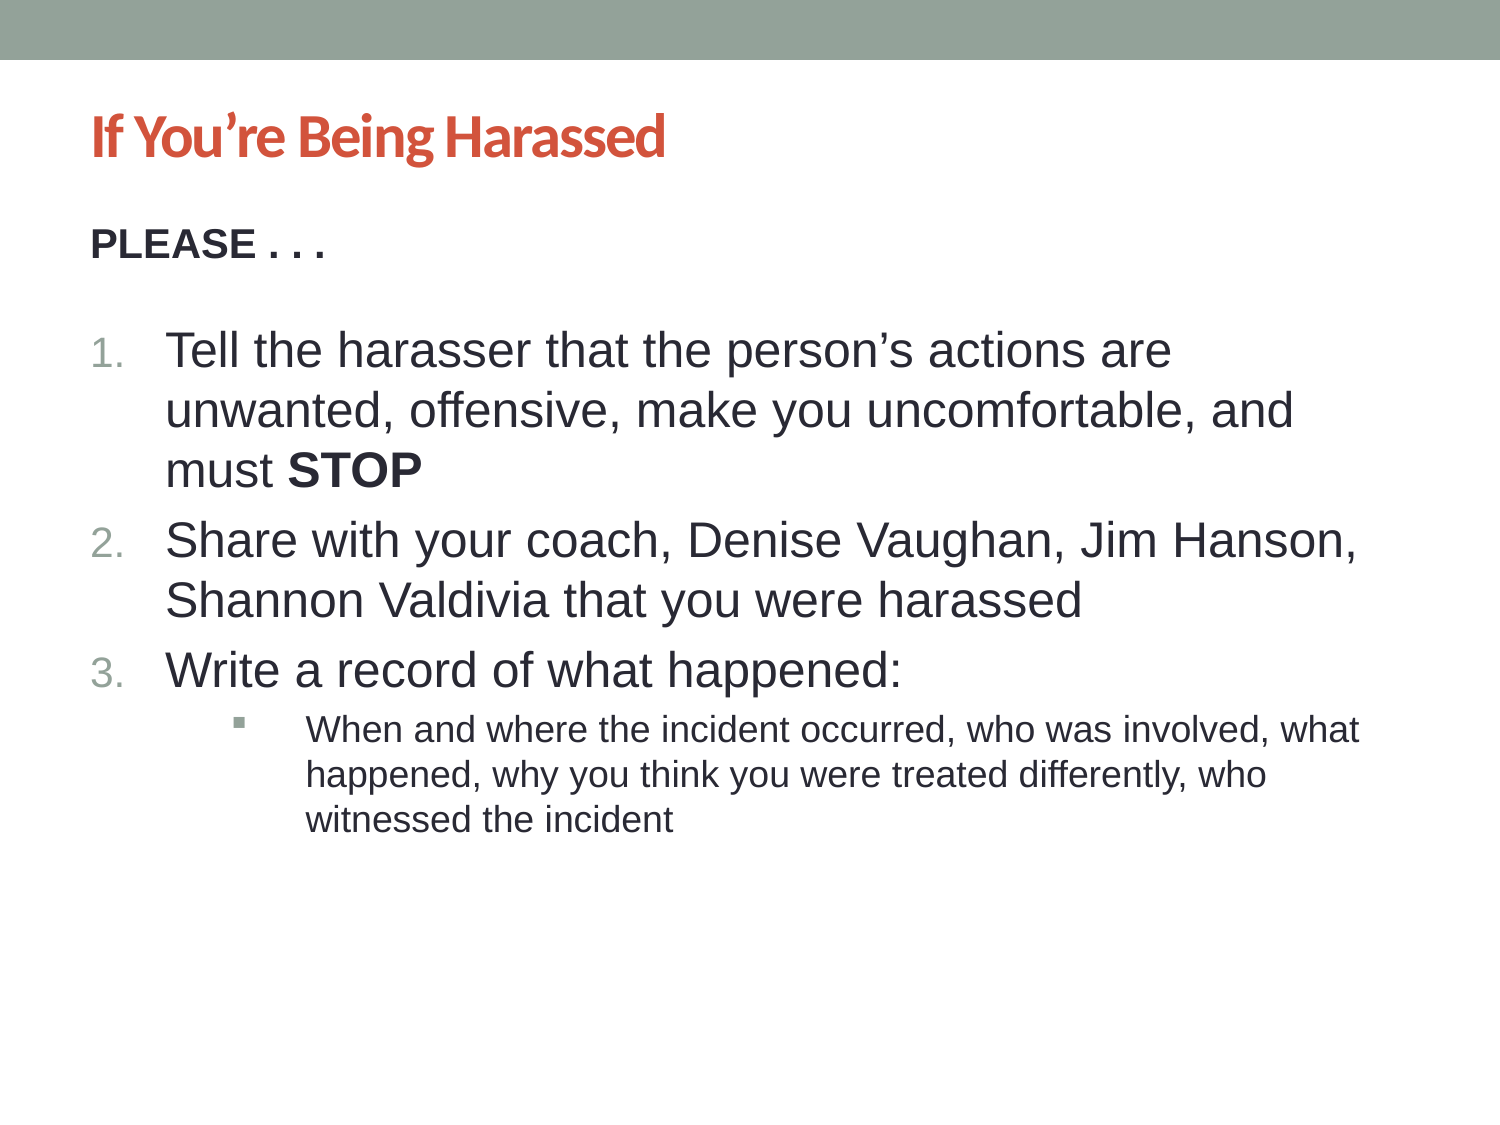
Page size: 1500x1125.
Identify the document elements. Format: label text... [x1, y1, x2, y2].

title If You’re Being Harassed [75, 87, 1425, 178]
list PLEASE . . . Tell the harasser that the person’s actions are unwanted, offensive, make you uncomfortable, and must STOP Share with your coach, Denise Vaughan, Jim Hanson, Shannon Valdivia that you were harassed Write a record of what happened: When and where the incident occurred, who was involved, what happened, why you think you were treated differently, who witnessed the incident [75, 209, 1425, 1005]
